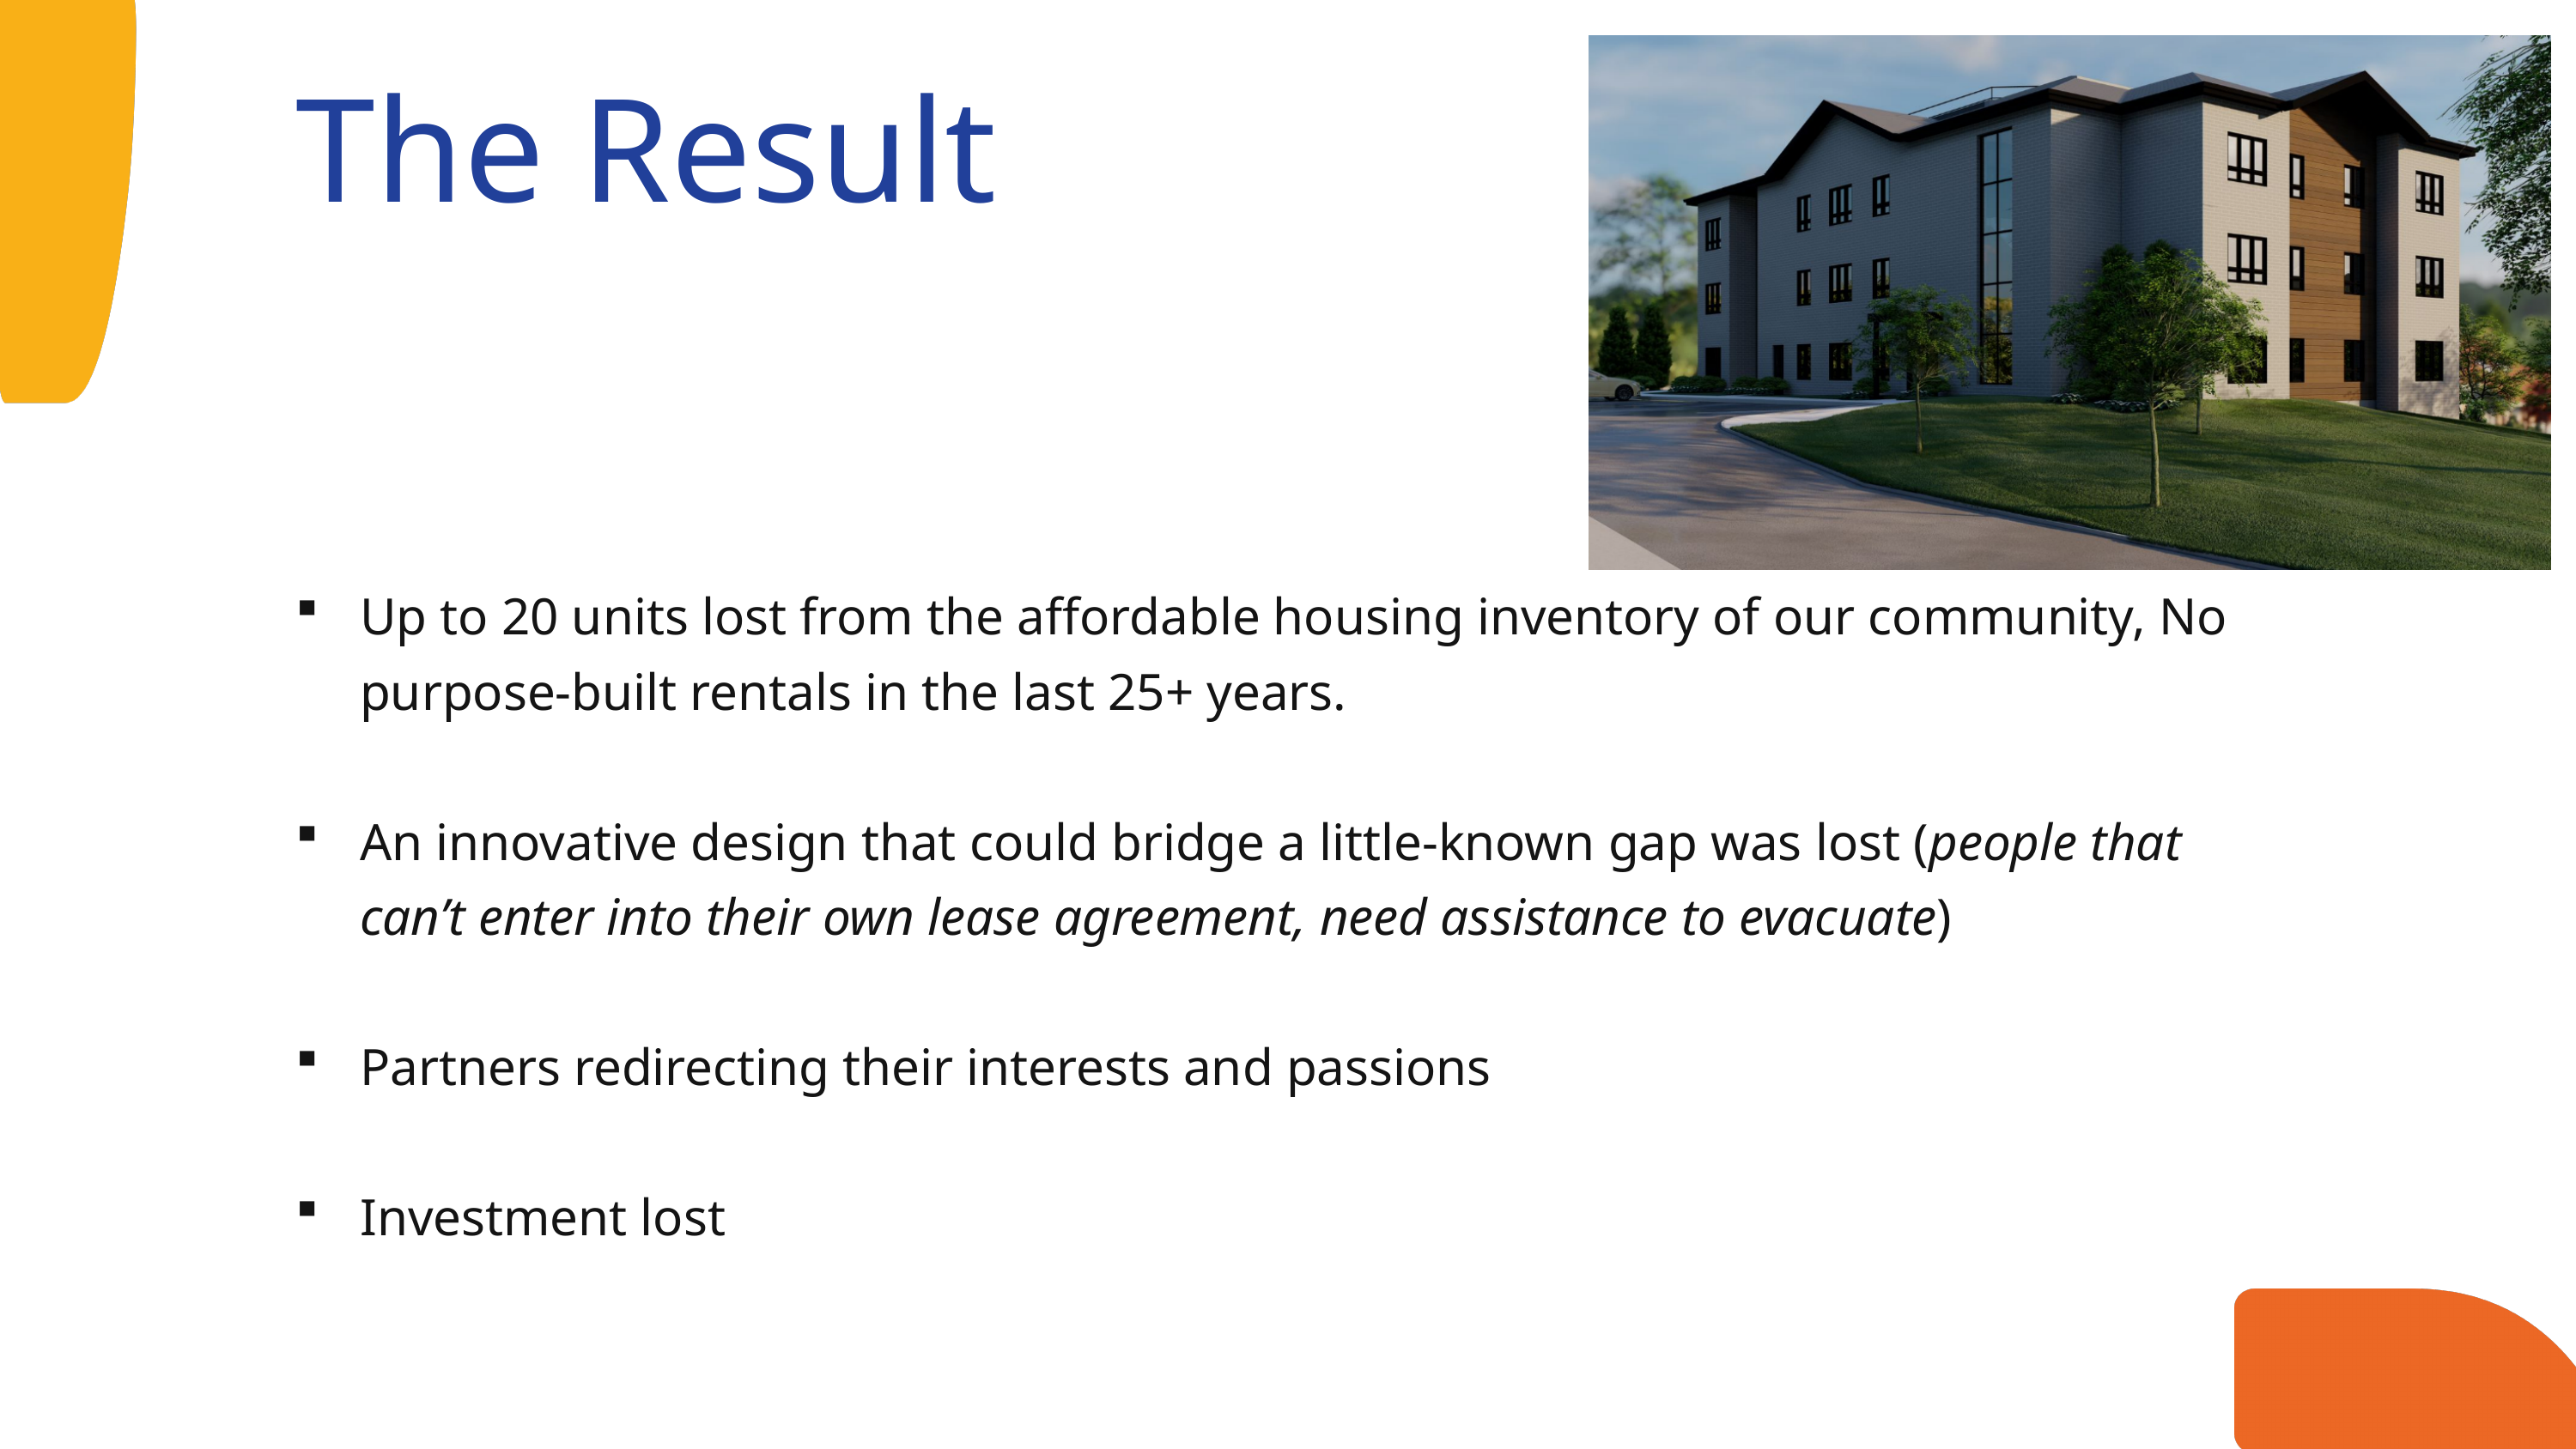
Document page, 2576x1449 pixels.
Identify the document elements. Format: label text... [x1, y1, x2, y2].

text_box Up to 20 units lost from the affordable housing inventory of our community, No purpose-built rentals in the last 25+ years. An innovative design that could bridge a little-known gap was lost (people that can’t enter into their own lease agreement, need assistance to evacuate) Partners redirecting their interests and passions Investment lost [295, 569, 2281, 1321]
picture [1588, 35, 2551, 570]
text_box [2166, 1278, 2576, 1449]
text_box [0, 0, 160, 427]
text_box The Result [295, 58, 1245, 231]
